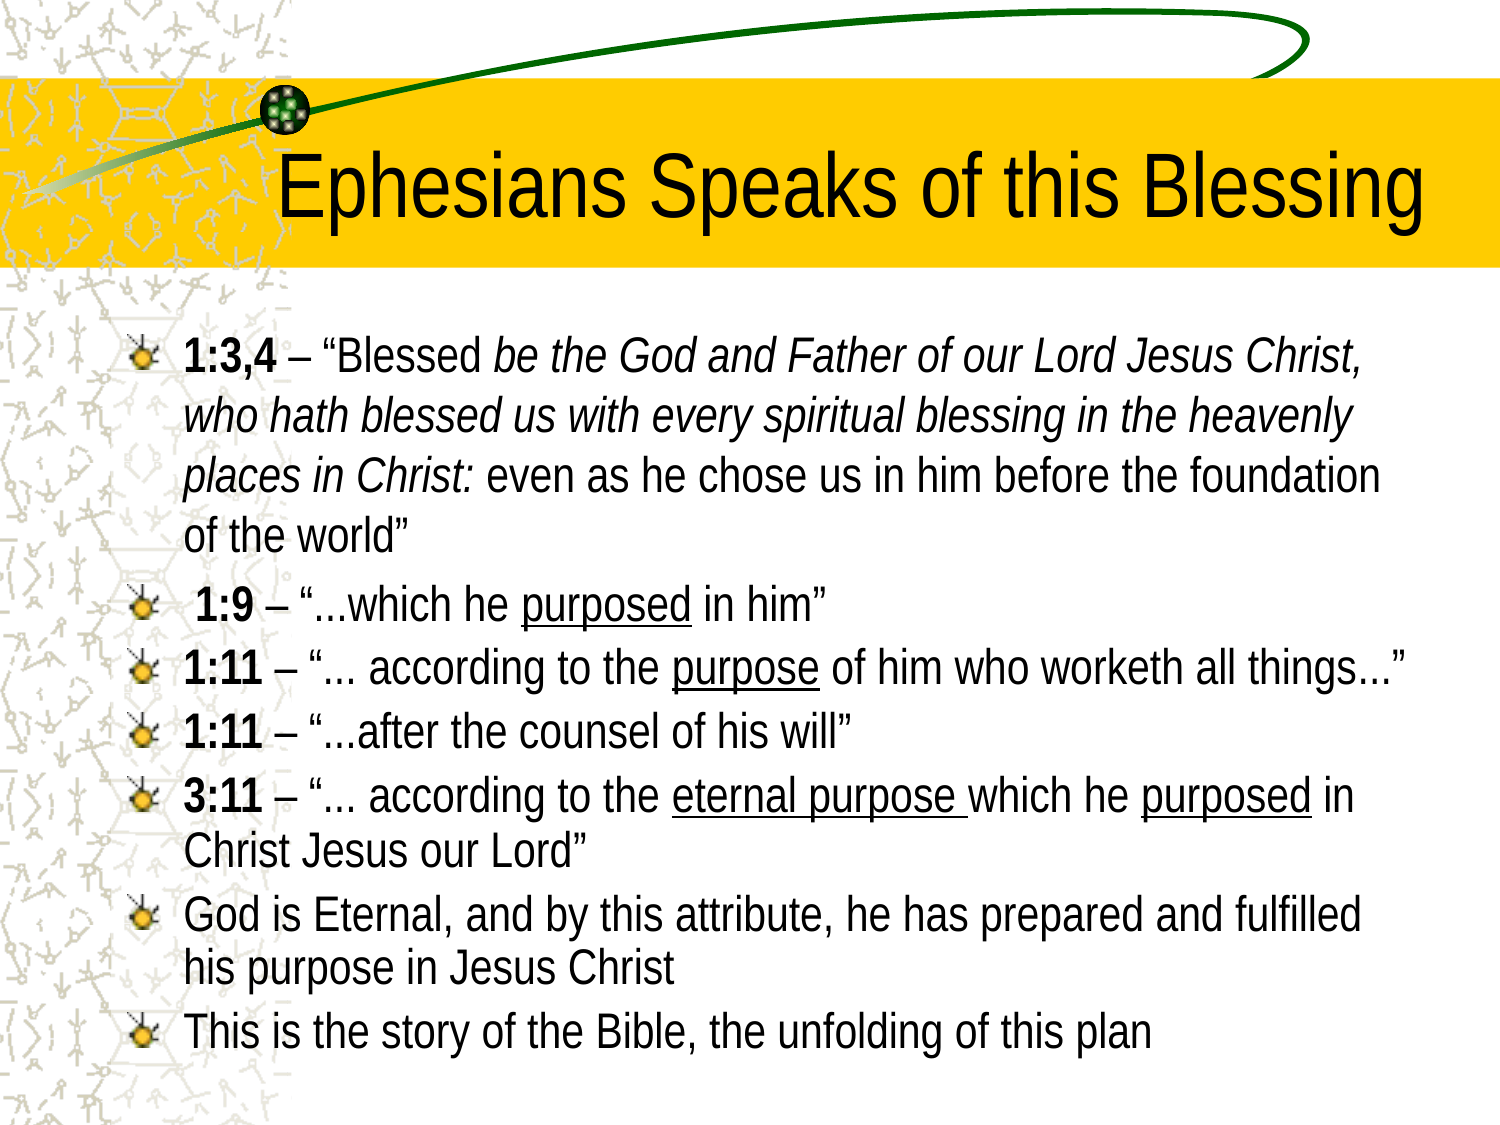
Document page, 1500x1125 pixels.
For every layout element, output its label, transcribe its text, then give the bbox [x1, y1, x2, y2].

picture [127, 776, 163, 812]
picture [127, 648, 163, 684]
picture [127, 334, 163, 370]
picture [127, 584, 163, 620]
picture [0, 0, 292, 1125]
picture [127, 894, 163, 930]
picture [127, 1012, 163, 1048]
picture [127, 712, 163, 748]
title Ephesians Speaks of this Blessing [224, 87, 1500, 276]
list 1:3,4 – “Blessed be the God and Father of our Lord Jesus Christ, who hath blessed us with every spiritual blessing in the heavenly places in Christ: even as he chose us in him before the foundation of the world” 1:9 – “...which he purposed in him” 1:11 – “... according to the purpose of him who worketh all things...” 1:11 – “...after the counsel of his will” 3:11 – “... according to the eternal purpose which he purposed in Christ Jesus our Lord” God is Eternal, and by this attribute, he has prepared and fulfilled his purpose in Jesus Christ This is the story of the Bible, the unfolding of this plan [111, 314, 1435, 1107]
